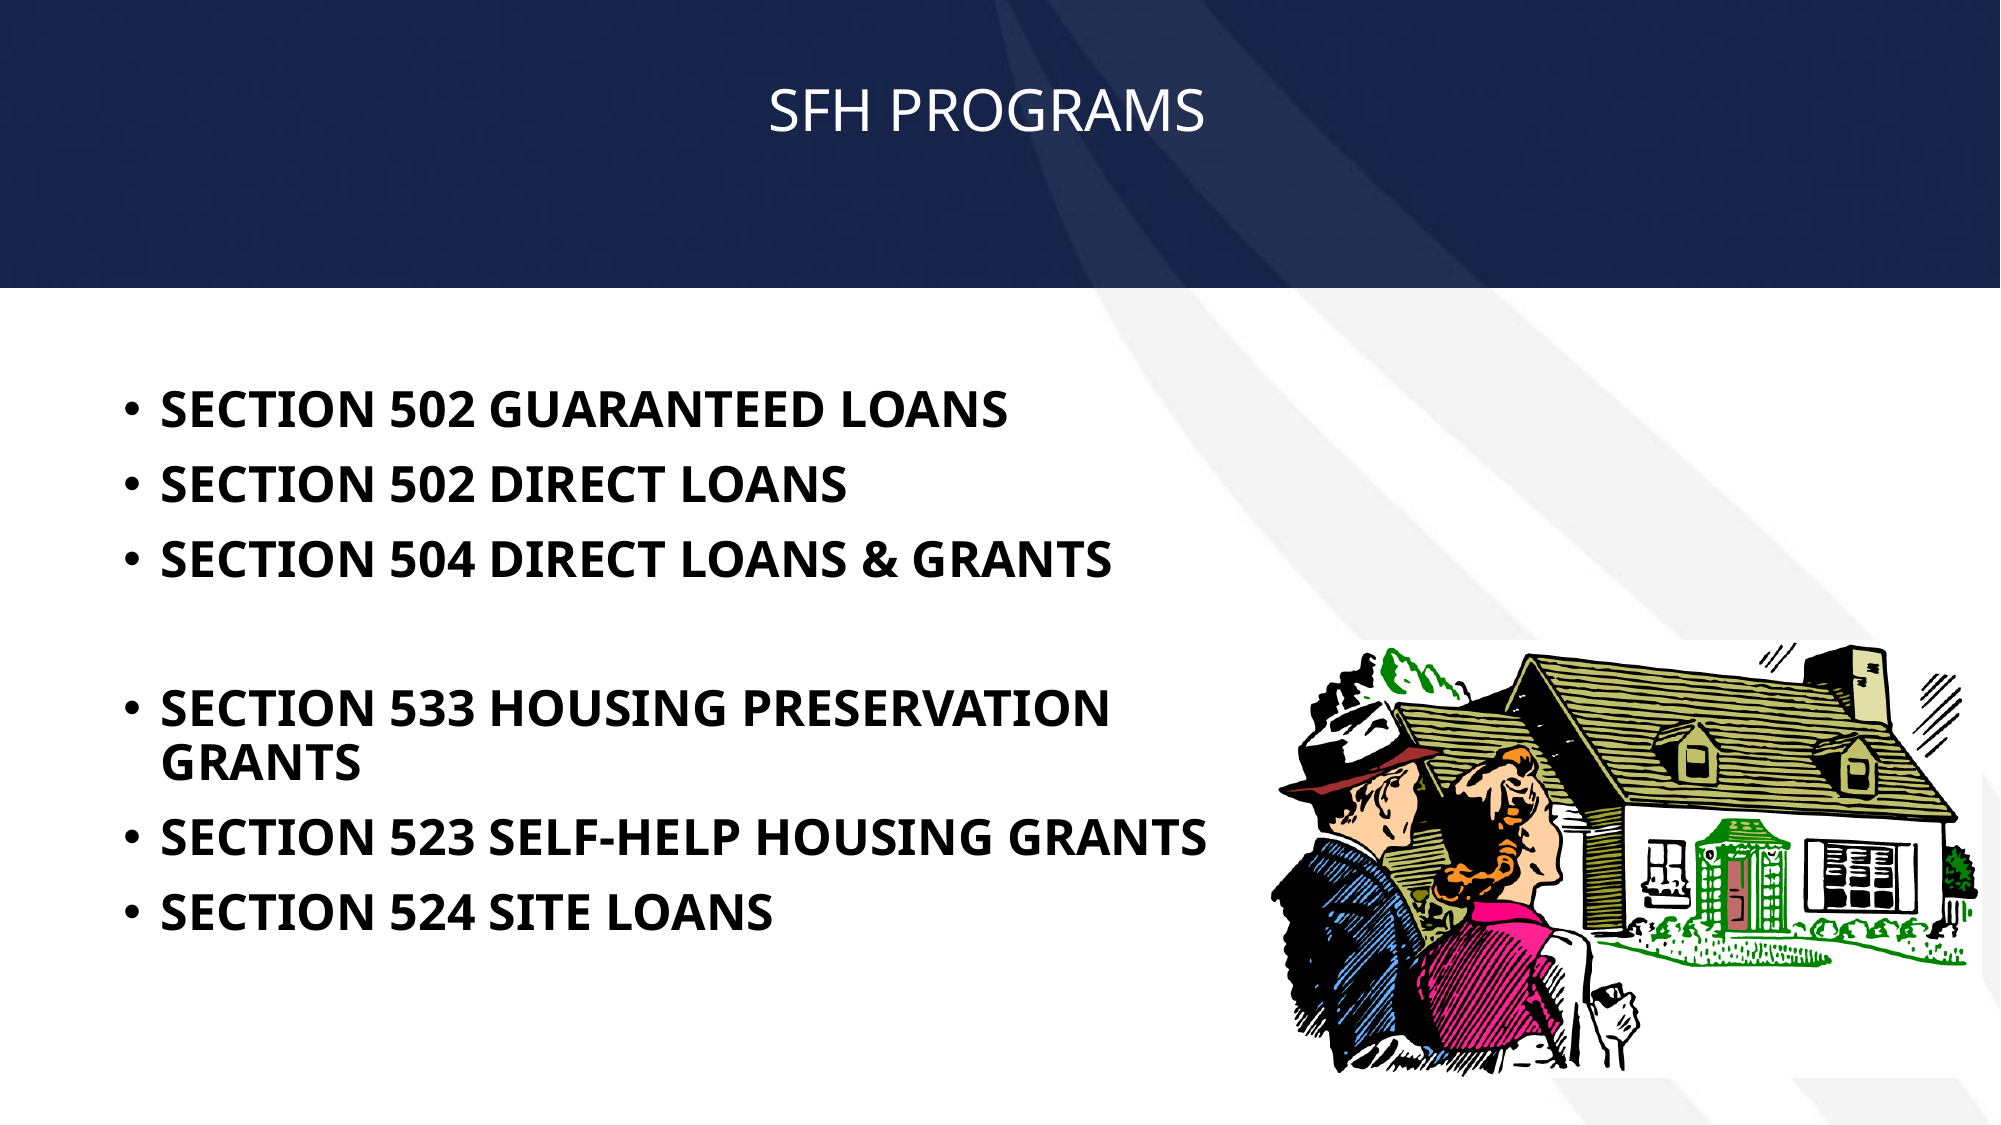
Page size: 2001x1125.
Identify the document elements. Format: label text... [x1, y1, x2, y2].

picture [0, 0, 2000, 1125]
list SECTION 502 GUARANTEED LOANS SECTION 502 DIRECT LOANS SECTION 504 DIRECT LOANS & GRANTS SECTION 533 HOUSING PRESERVATION GRANTS SECTION 523 SELF-HELP HOUSING GRANTS SECTION 524 SITE LOANS [108, 295, 1269, 1068]
title SFH PROGRAMS [350, 37, 1625, 188]
